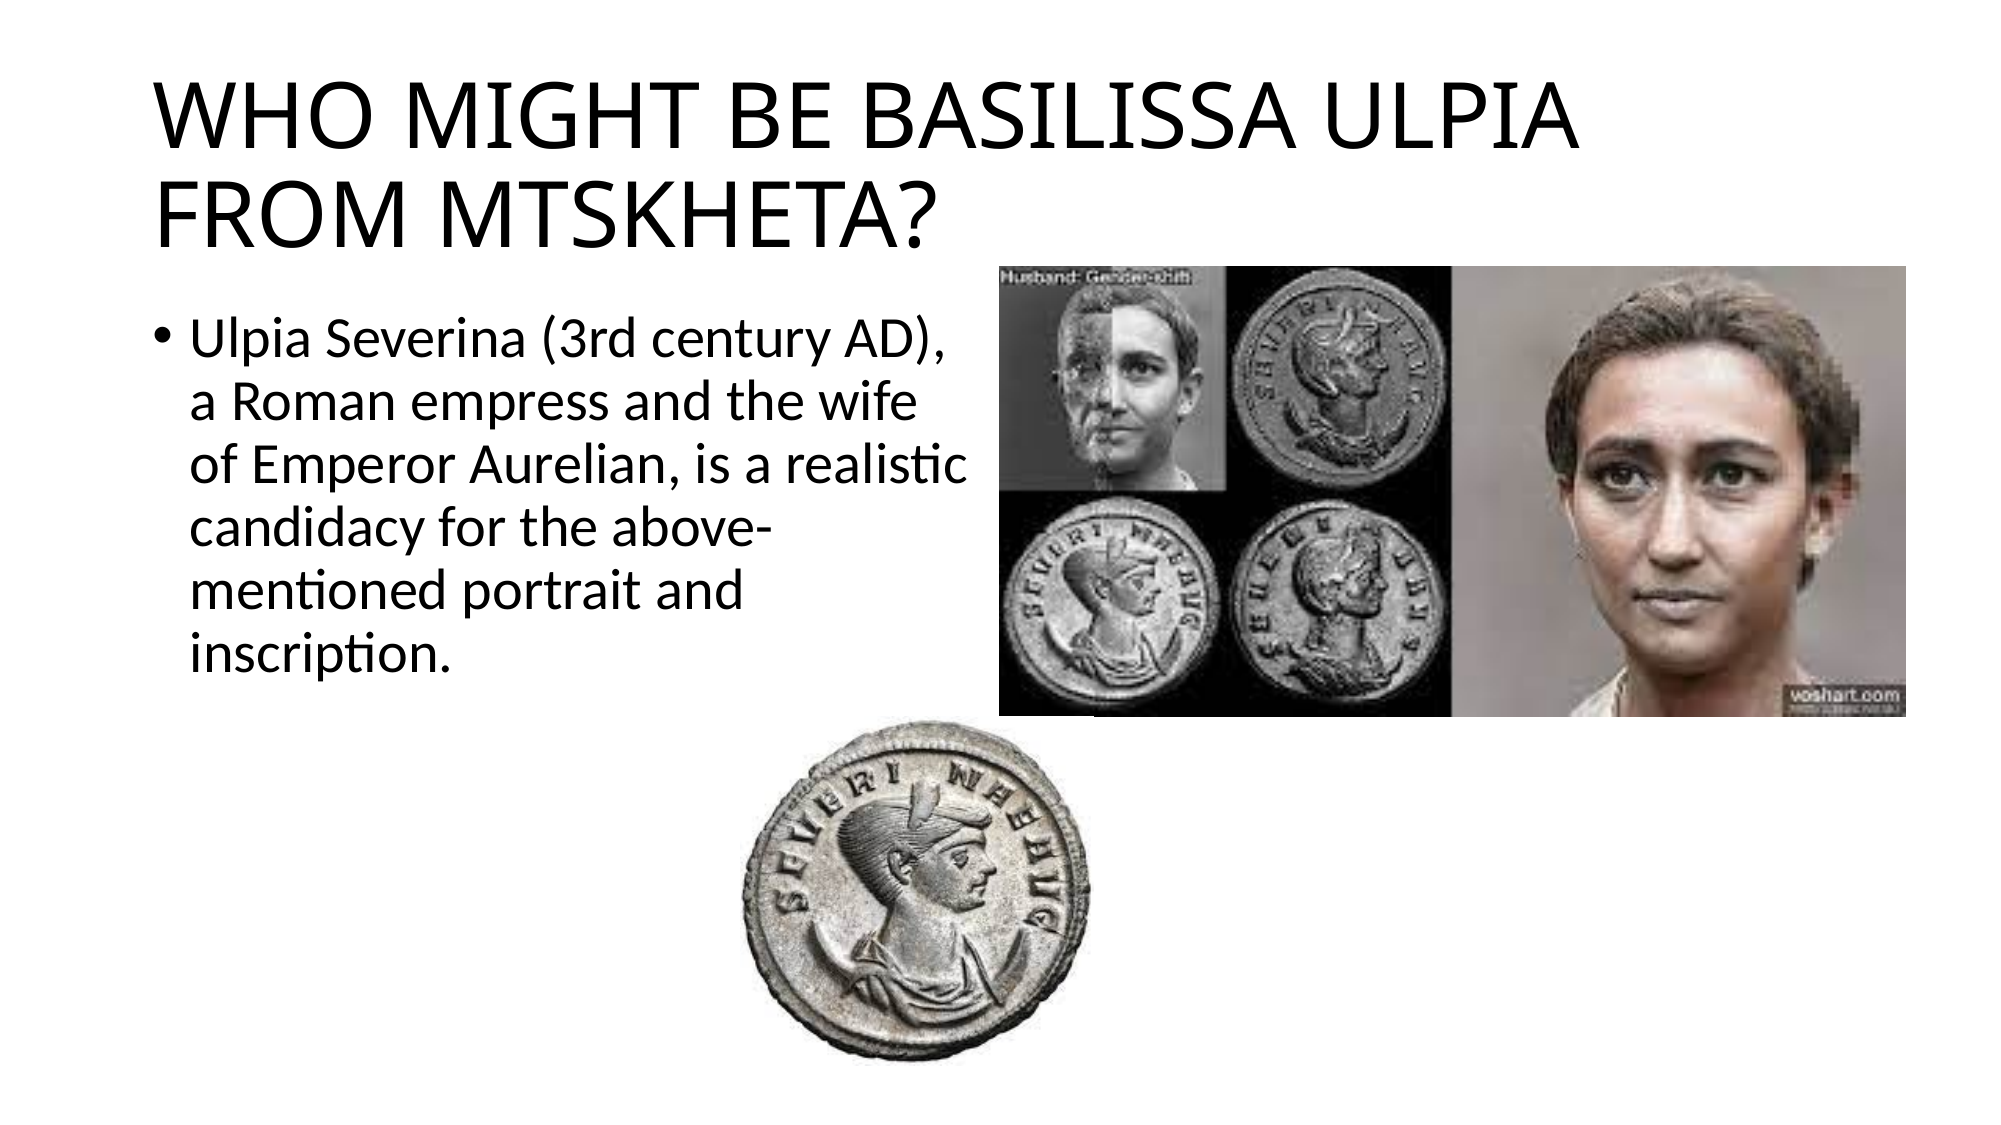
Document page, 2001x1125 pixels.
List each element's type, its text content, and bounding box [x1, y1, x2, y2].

list Ulpia Severina (3rd century AD), a Roman empress and the wife of Emperor Aurelian, is a realistic candidacy for the above-mentioned portrait and inscription. [137, 299, 988, 1014]
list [999, 266, 1906, 717]
picture [739, 716, 1094, 1066]
title WHO MIGHT BE BASILISSA ULPIA FROM MTSKHETA? [137, 59, 1863, 278]
